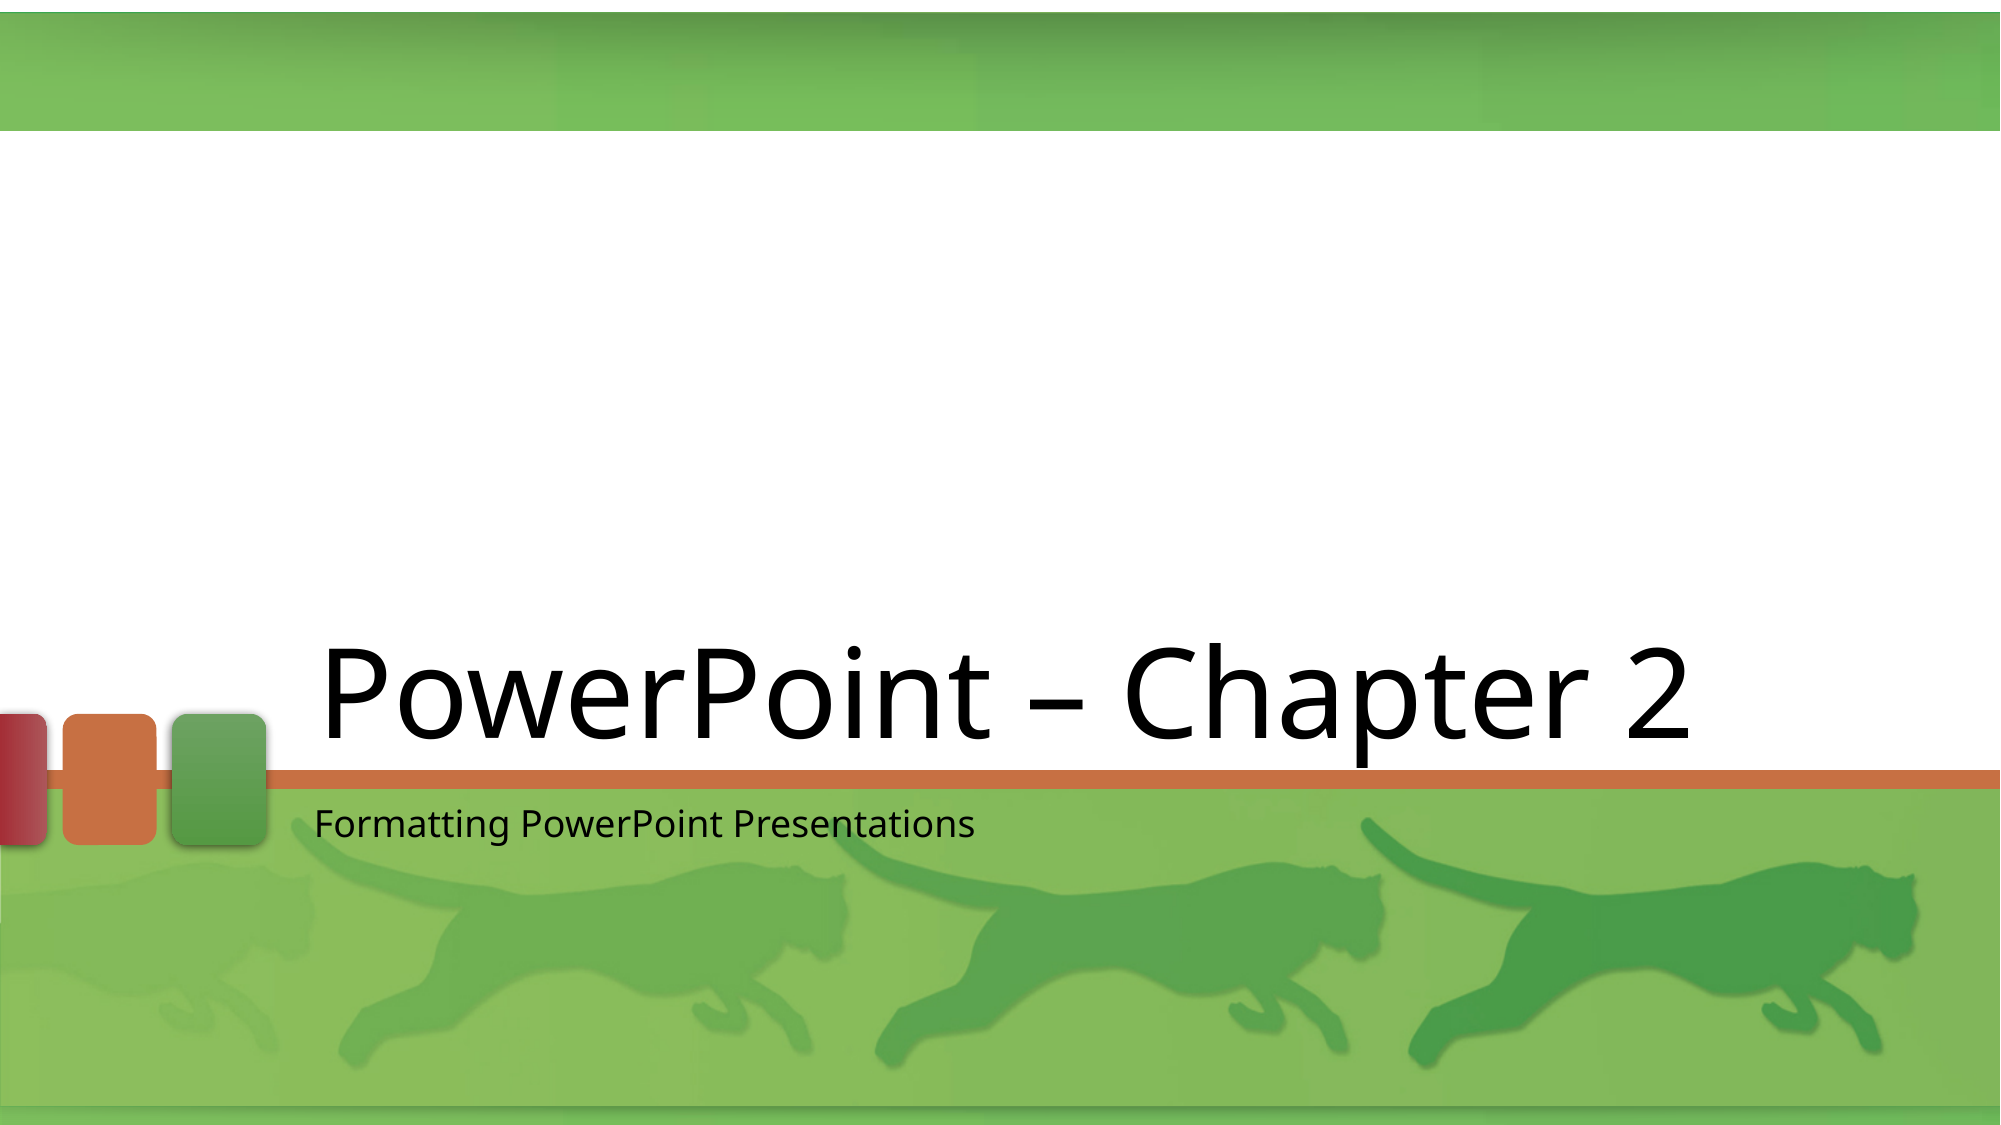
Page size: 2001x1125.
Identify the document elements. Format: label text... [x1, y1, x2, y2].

picture [0, 789, 2000, 1125]
list Formatting PowerPoint Presentations [298, 793, 1000, 898]
title PowerPoint – Chapter 2 [302, 579, 1745, 777]
picture [0, 12, 2000, 131]
